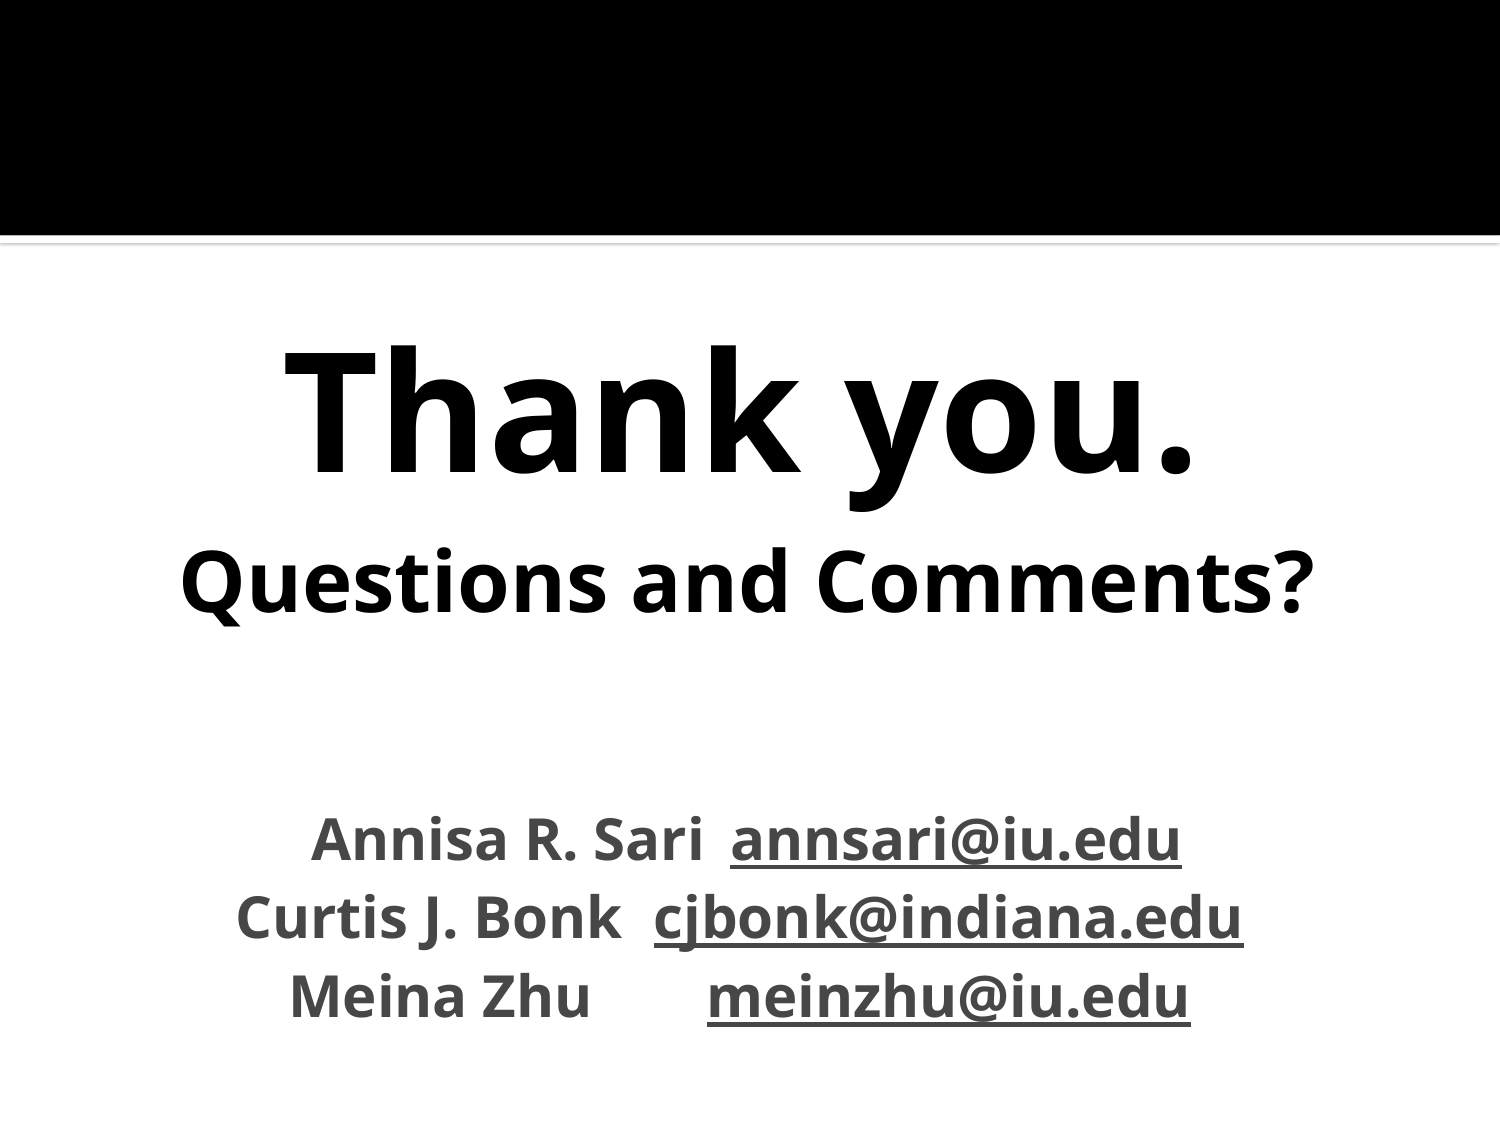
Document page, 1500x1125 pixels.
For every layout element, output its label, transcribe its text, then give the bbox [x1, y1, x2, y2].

title Thank you. [62, 275, 1413, 538]
list Questions and Comments? Annisa R. Sari annsari@iu.edu Curtis J. Bonk cjbonk@indiana.edu Meina Zhu meinzhu@iu.edu [75, 512, 1425, 1050]
